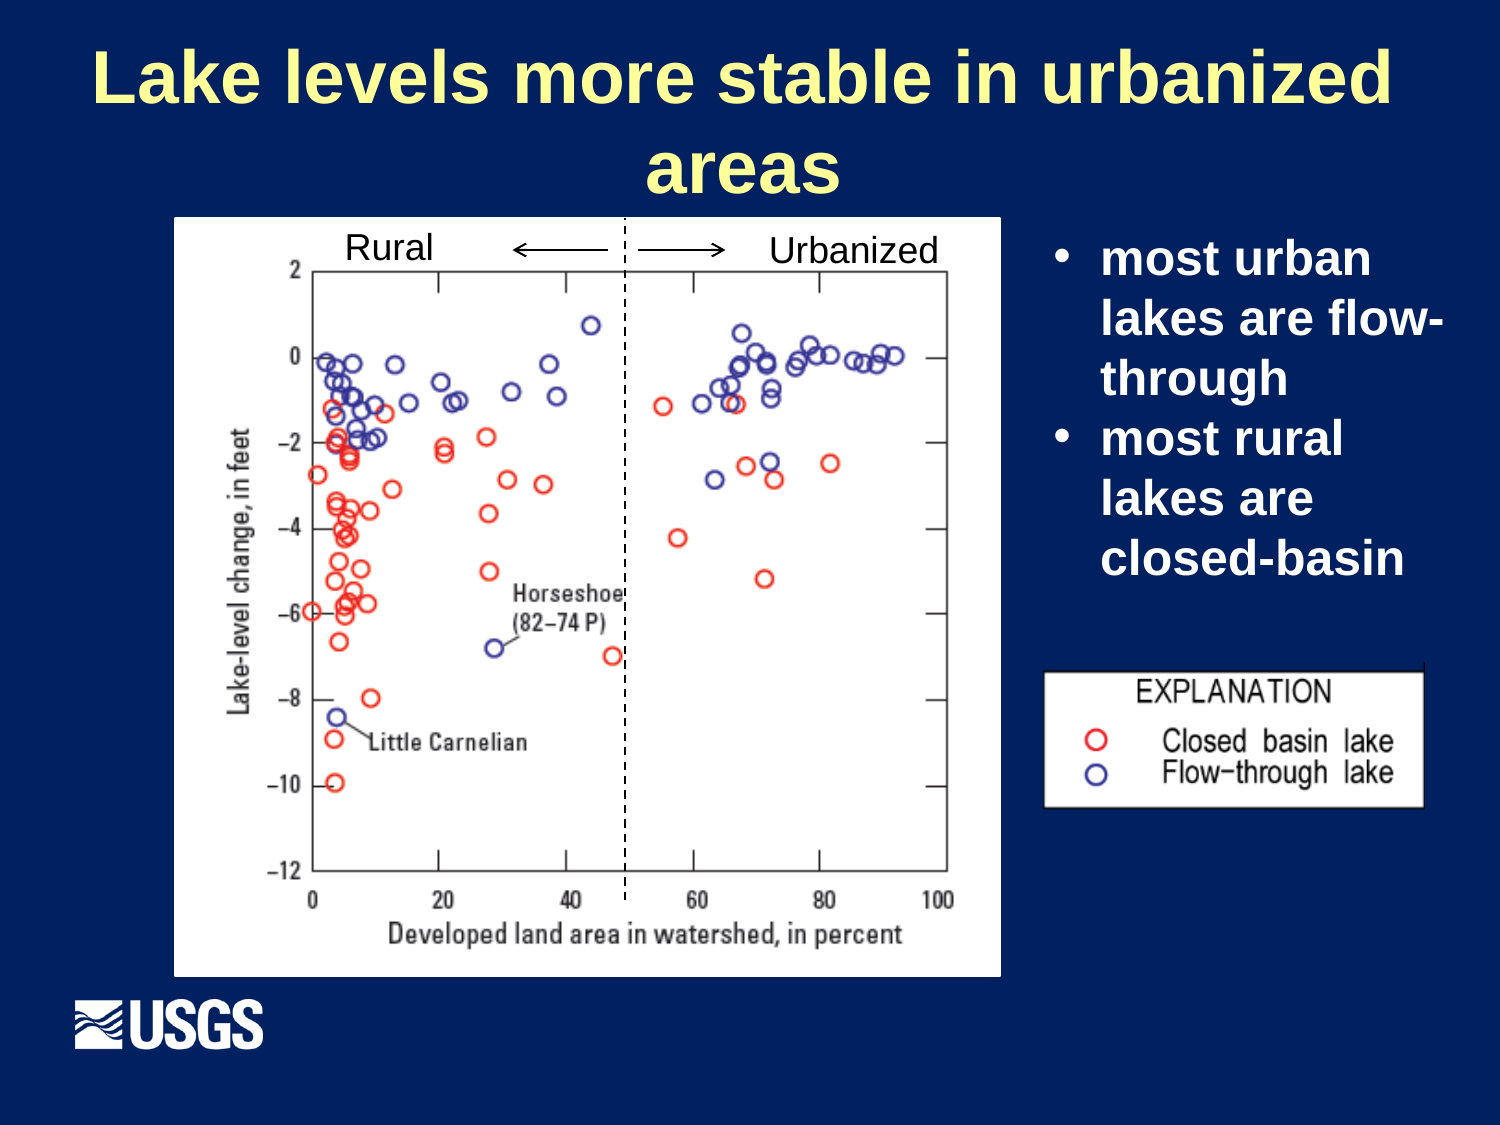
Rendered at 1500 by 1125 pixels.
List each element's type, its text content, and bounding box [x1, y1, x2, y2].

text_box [174, 218, 1001, 977]
text_box most urban lakes are flow-through most rural lakes are closed-basin [1038, 218, 1489, 593]
title Lake levels more stable in urbanized areas [62, 24, 1425, 213]
picture [1042, 662, 1426, 816]
